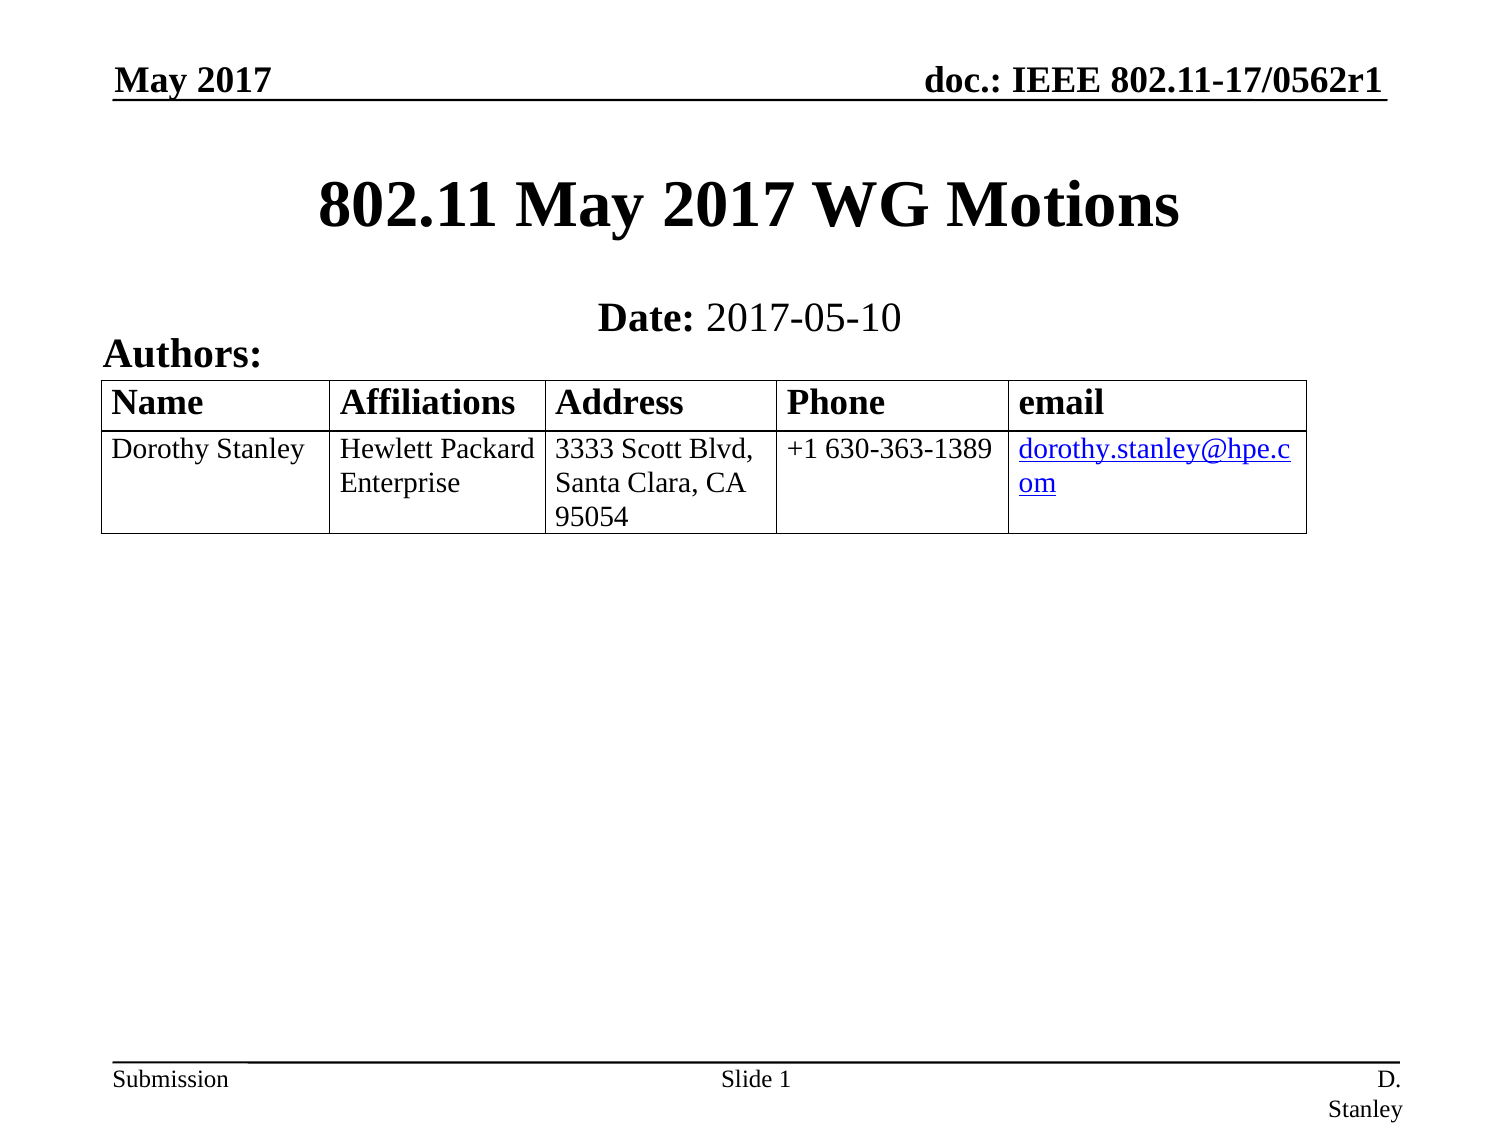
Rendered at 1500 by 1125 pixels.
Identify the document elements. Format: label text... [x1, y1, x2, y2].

slide_number Slide 1 [712, 1061, 800, 1093]
title 802.11 May 2017 WG Motions [112, 112, 1388, 287]
footer D. Stanley, HP Enterprise [1324, 1061, 1402, 1093]
text_box Authors: [87, 318, 325, 379]
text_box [87, 379, 1325, 792]
list Date: 2017-05-10 [112, 287, 1388, 350]
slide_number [114, 54, 374, 101]
